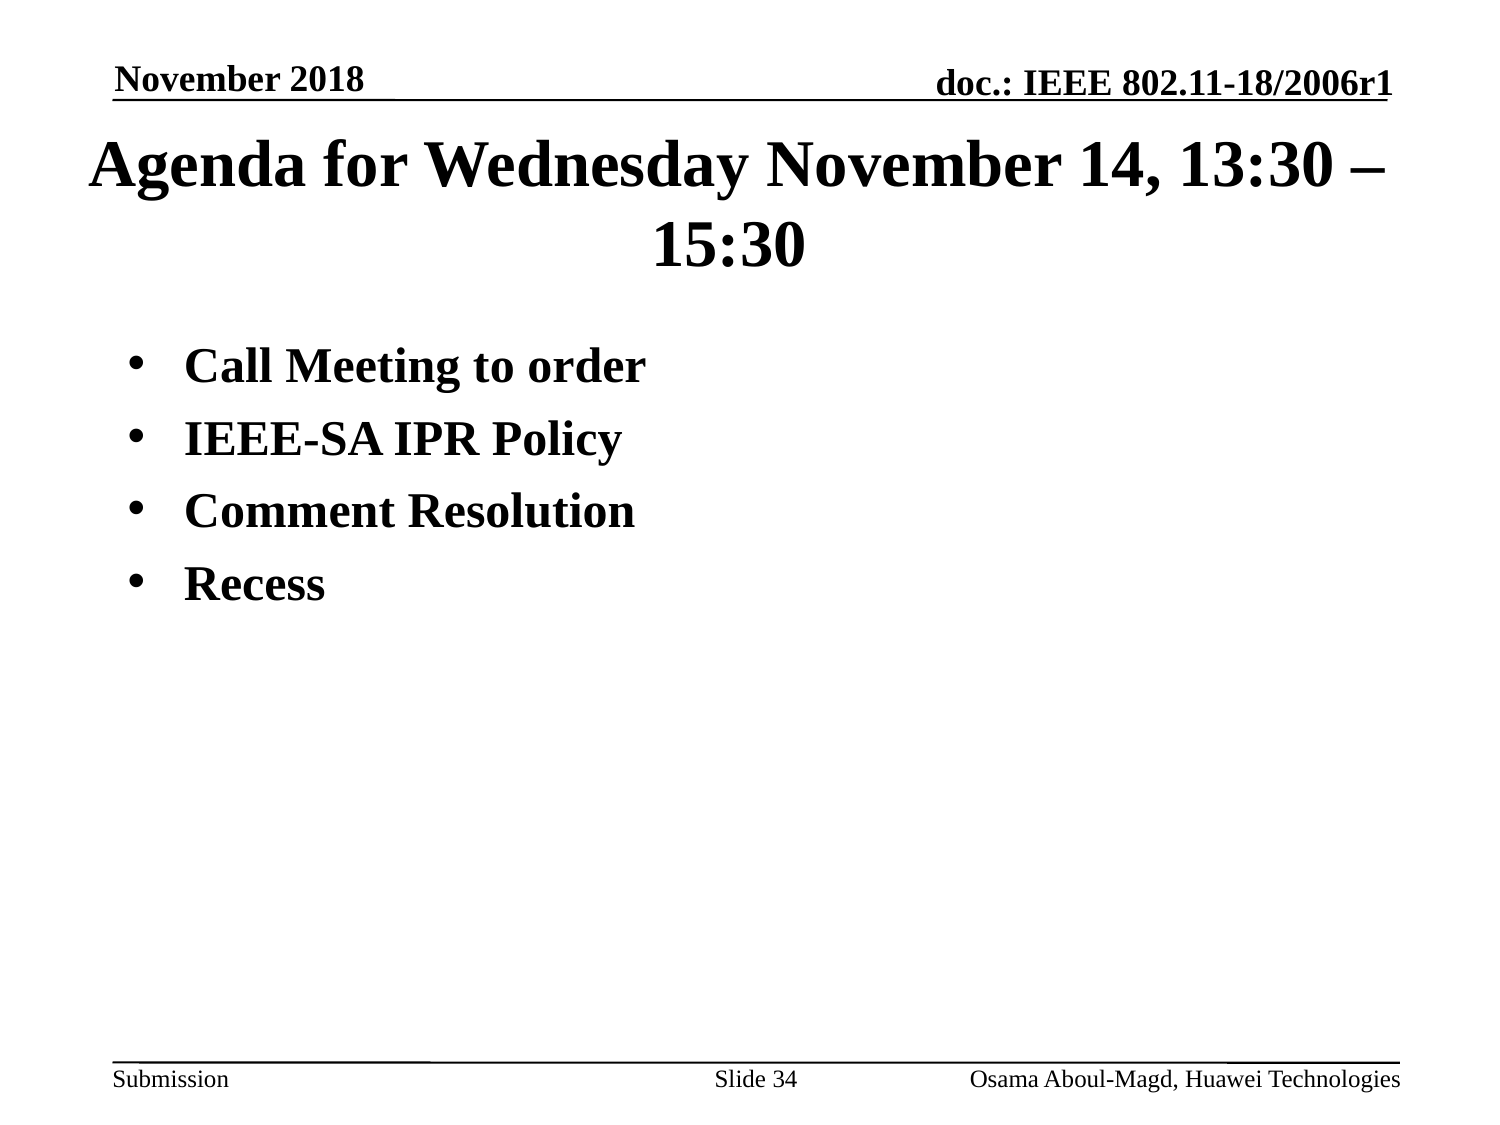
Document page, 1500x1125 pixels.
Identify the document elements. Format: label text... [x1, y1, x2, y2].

slide_number Slide 34 [712, 1061, 800, 1123]
title Agenda for Wednesday November 14, 13:30 – 15:30 [24, 112, 1451, 288]
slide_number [114, 54, 423, 100]
footer Osama Aboul-Magd, Huawei Technologies [878, 1061, 1402, 1093]
list Call Meeting to order IEEE-SA IPR Policy Comment Resolution Recess [112, 324, 1388, 1000]
